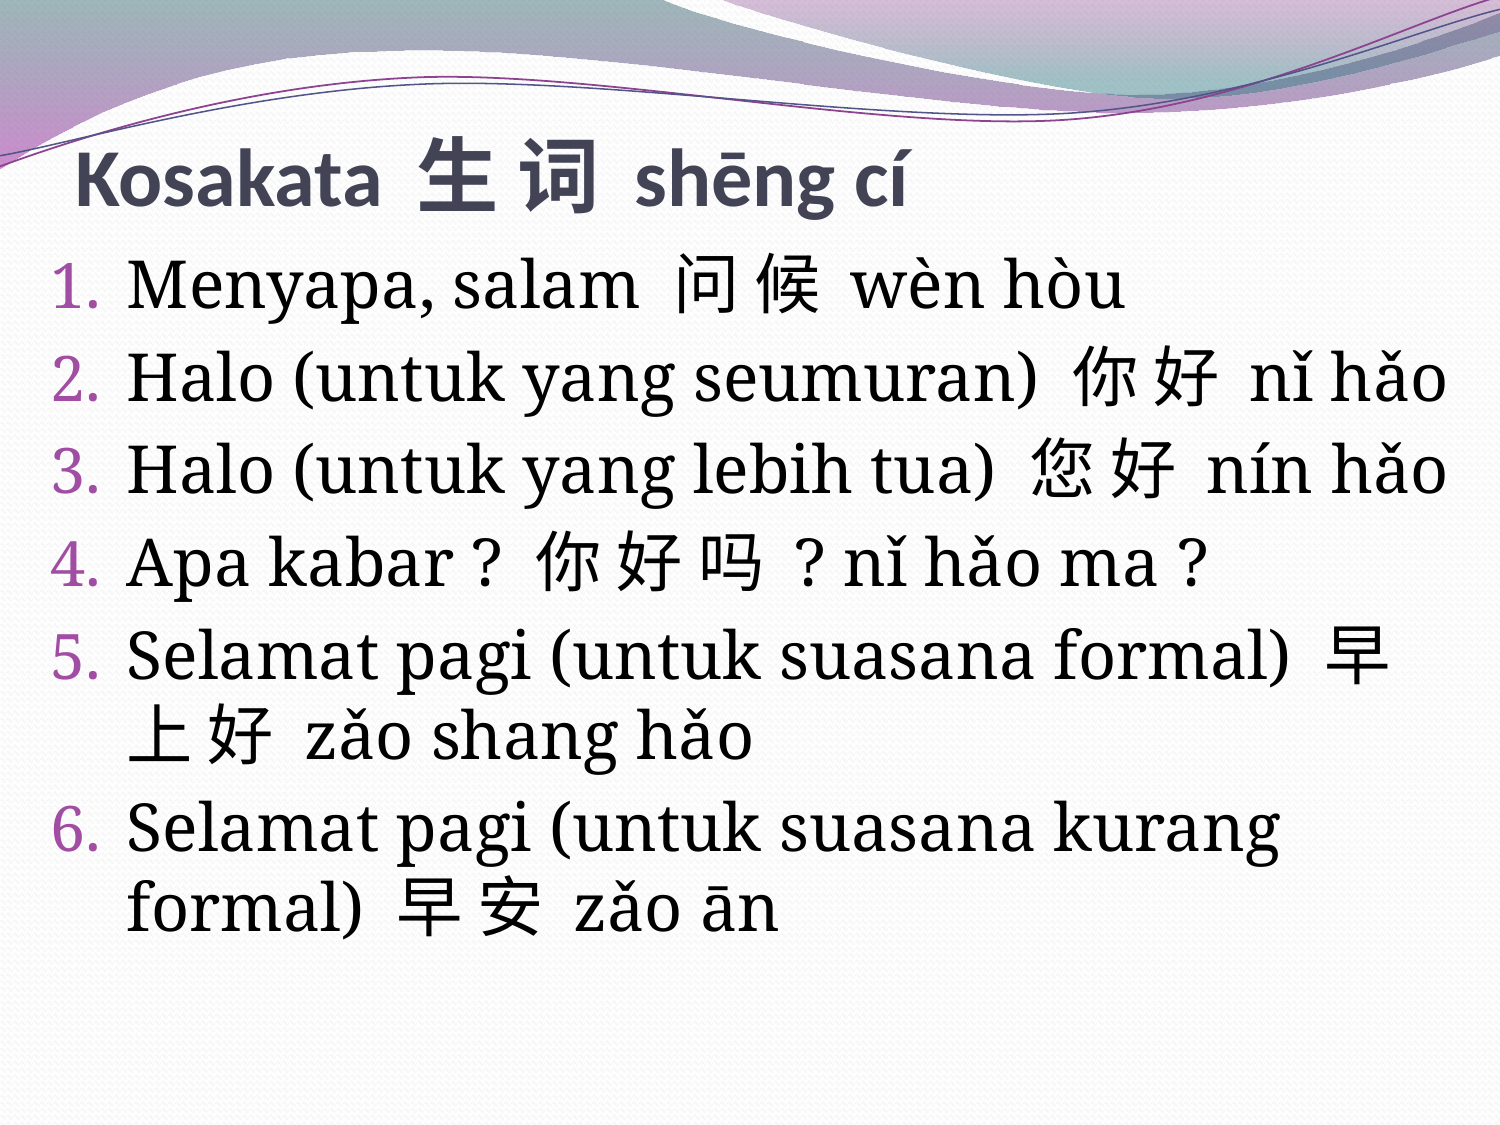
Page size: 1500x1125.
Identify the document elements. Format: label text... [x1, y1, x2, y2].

title Kosakata 生 词 shēng cí [75, 115, 1425, 223]
list Menyapa, salam 问 候 wèn hòu Halo (untuk yang seumuran) 你 好 nǐ hǎo Halo (untuk yang lebih tua) 您 好 nín hǎo Apa kabar ? 你 好 吗 ? nǐ hǎo ma ? Selamat pagi (untuk suasana formal) 早 上 好 zǎo shang hǎo Selamat pagi (untuk suasana kurang formal) 早 安 zǎo ān [35, 234, 1465, 1090]
